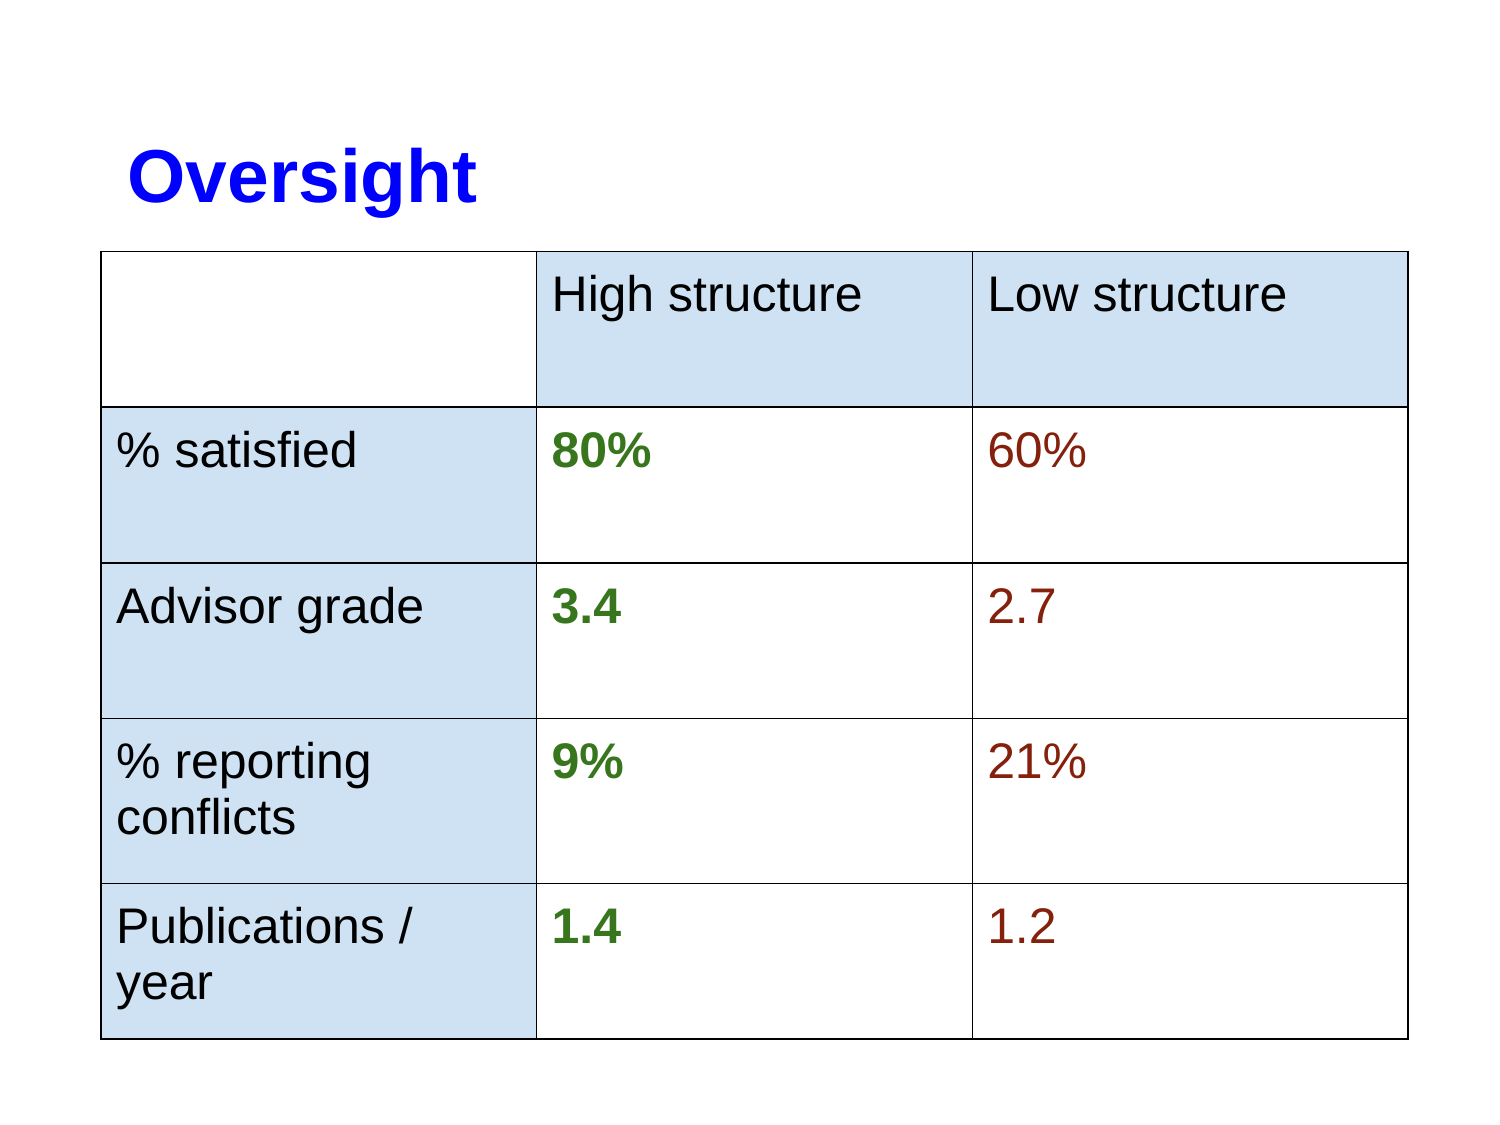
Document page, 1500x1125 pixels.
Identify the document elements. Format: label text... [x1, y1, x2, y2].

table_cell 9% [537, 719, 972, 883]
table_cell 60% [973, 408, 1407, 562]
title Oversight [75, 14, 1425, 233]
table_header High structure [537, 252, 972, 406]
table_cell 21% [973, 719, 1407, 883]
table_cell % satisfied [102, 408, 536, 562]
table_cell 1.4 [537, 884, 972, 1038]
table_cell Advisor grade [102, 564, 536, 718]
table_header Low structure [973, 252, 1407, 406]
table_cell 80% [537, 408, 972, 562]
table_cell % reporting conflicts [102, 719, 536, 883]
table_cell Publications / year [102, 884, 536, 1038]
table_cell 2.7 [973, 564, 1407, 718]
table_cell 1.2 [973, 884, 1407, 1038]
table_header [102, 252, 536, 406]
table_cell 3.4 [537, 564, 972, 718]
